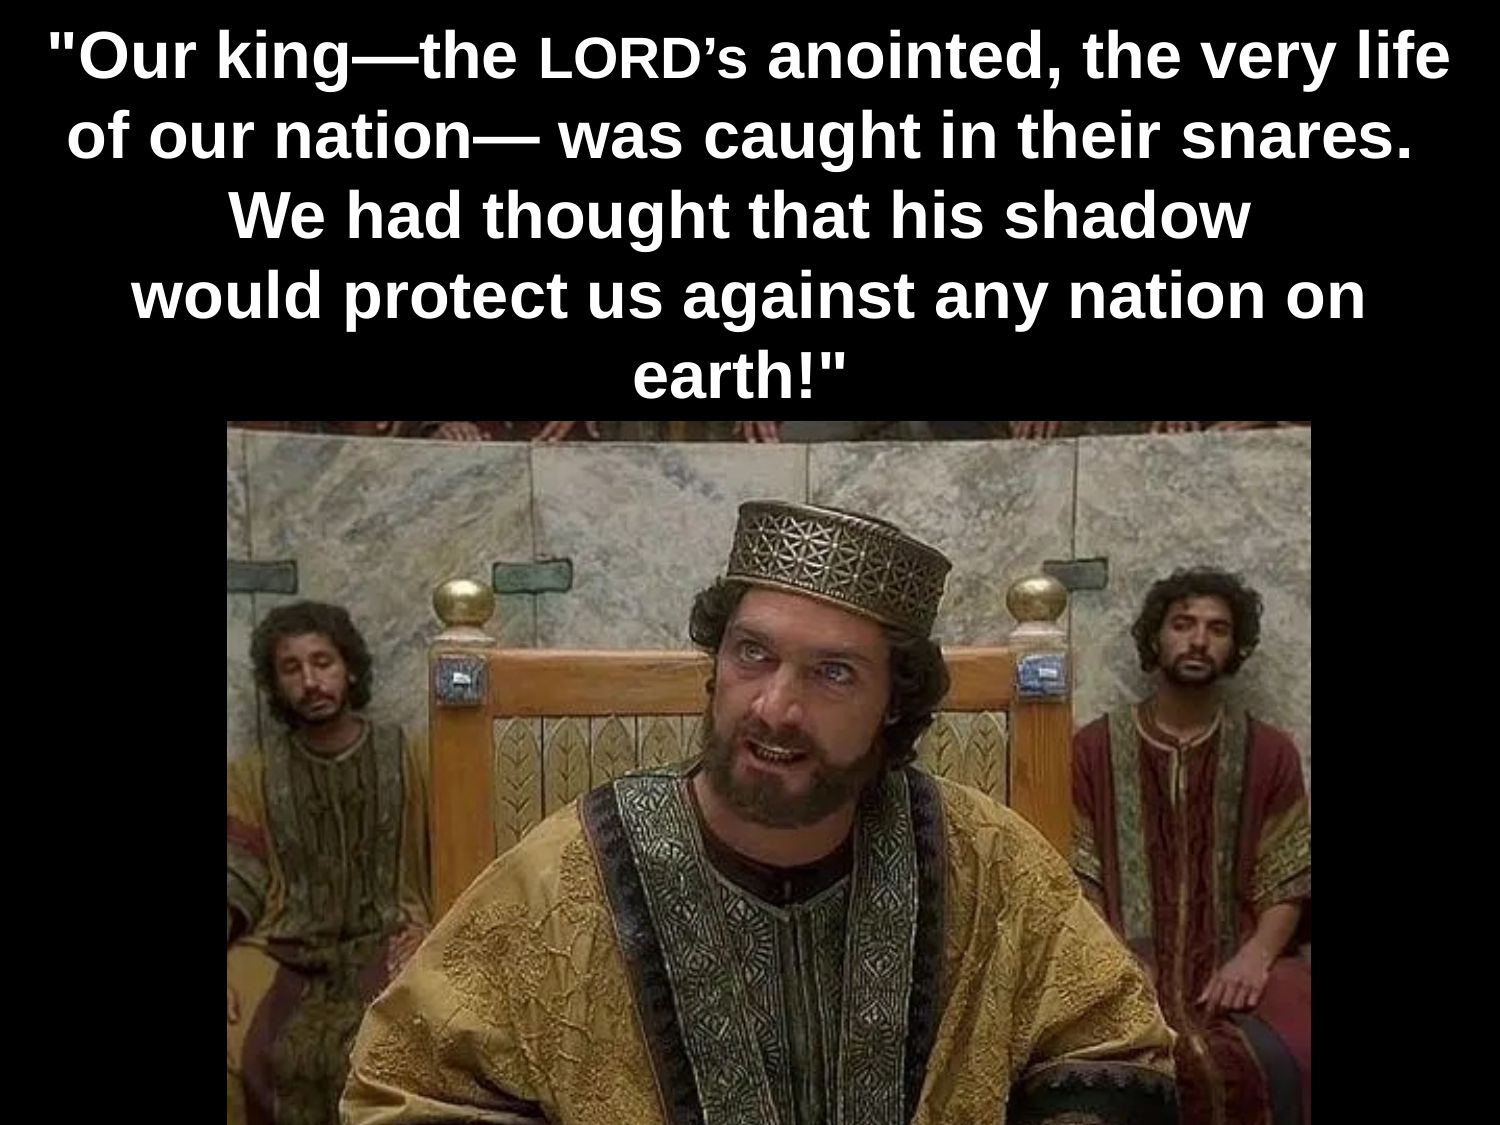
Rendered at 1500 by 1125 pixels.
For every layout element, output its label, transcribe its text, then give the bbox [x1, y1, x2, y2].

picture [227, 421, 1311, 1125]
title "Our king—the LORD’s anointed, the very life of our nation— was caught in their snares. We had thought that his shadow would protect us against any nation on earth!" (Lam 4:20 NLT). [0, 4, 1500, 532]
